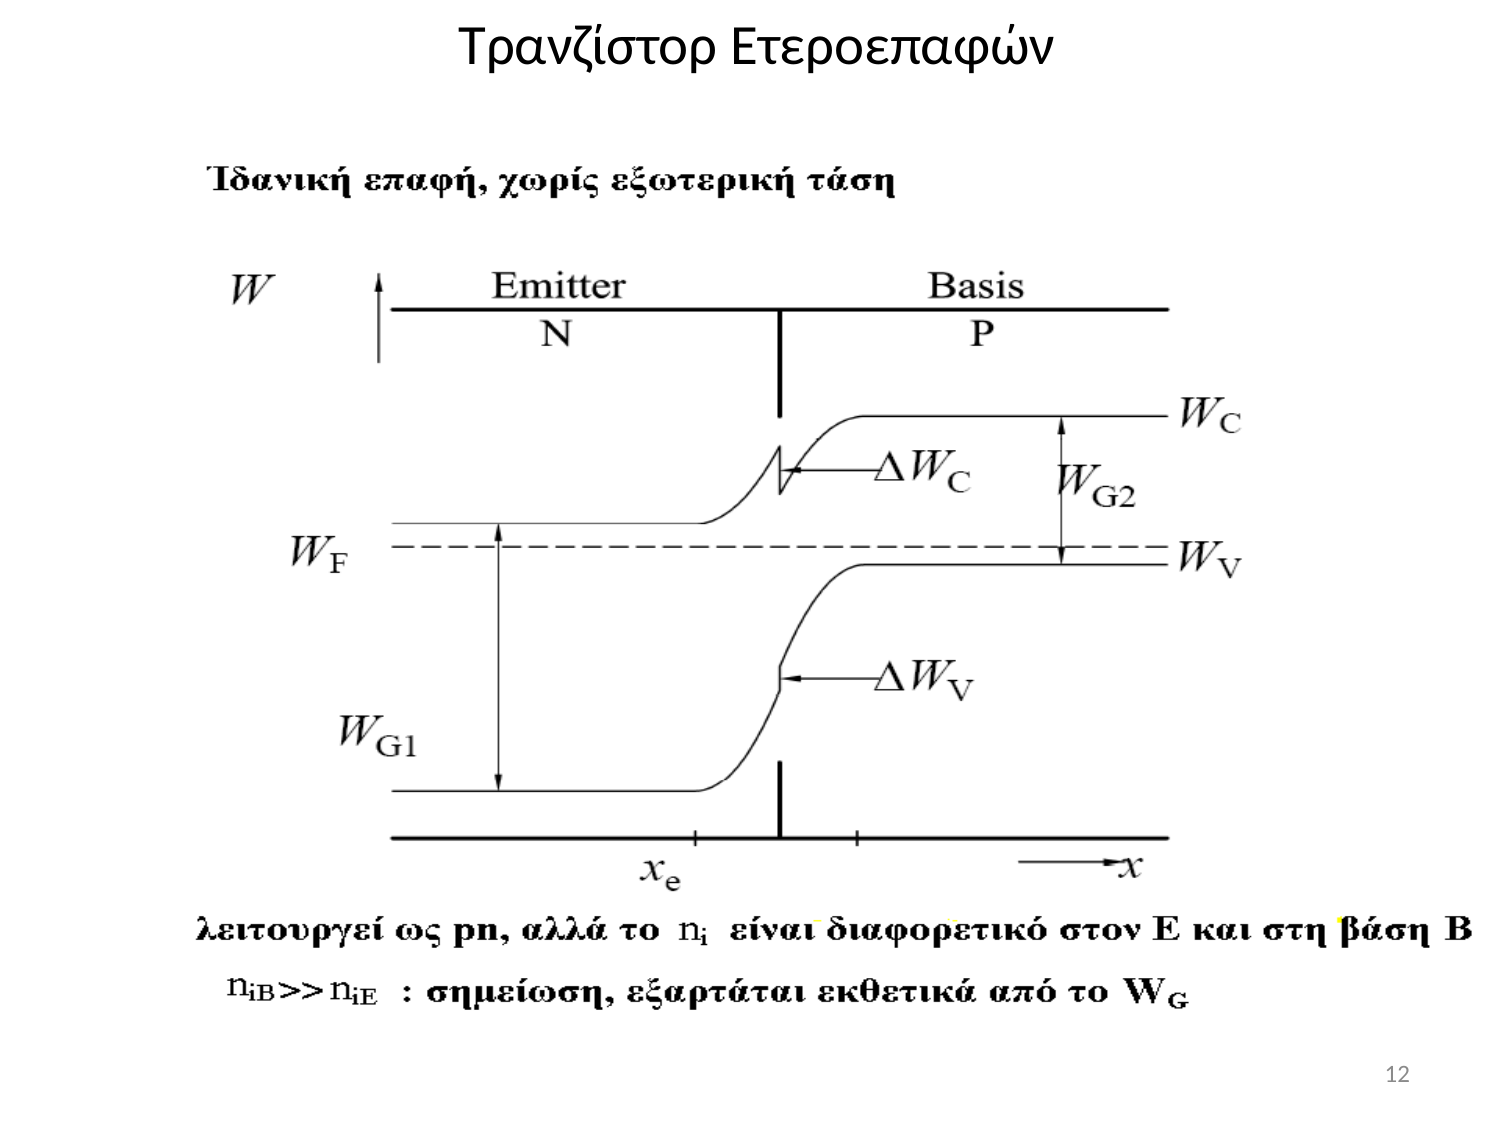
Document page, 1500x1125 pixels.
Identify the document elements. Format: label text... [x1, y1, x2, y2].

title Τρανζίστορ Ετεροεπαφών [82, 0, 1432, 84]
picture [104, 152, 1500, 1044]
slide_number 12 [1074, 1051, 1425, 1103]
